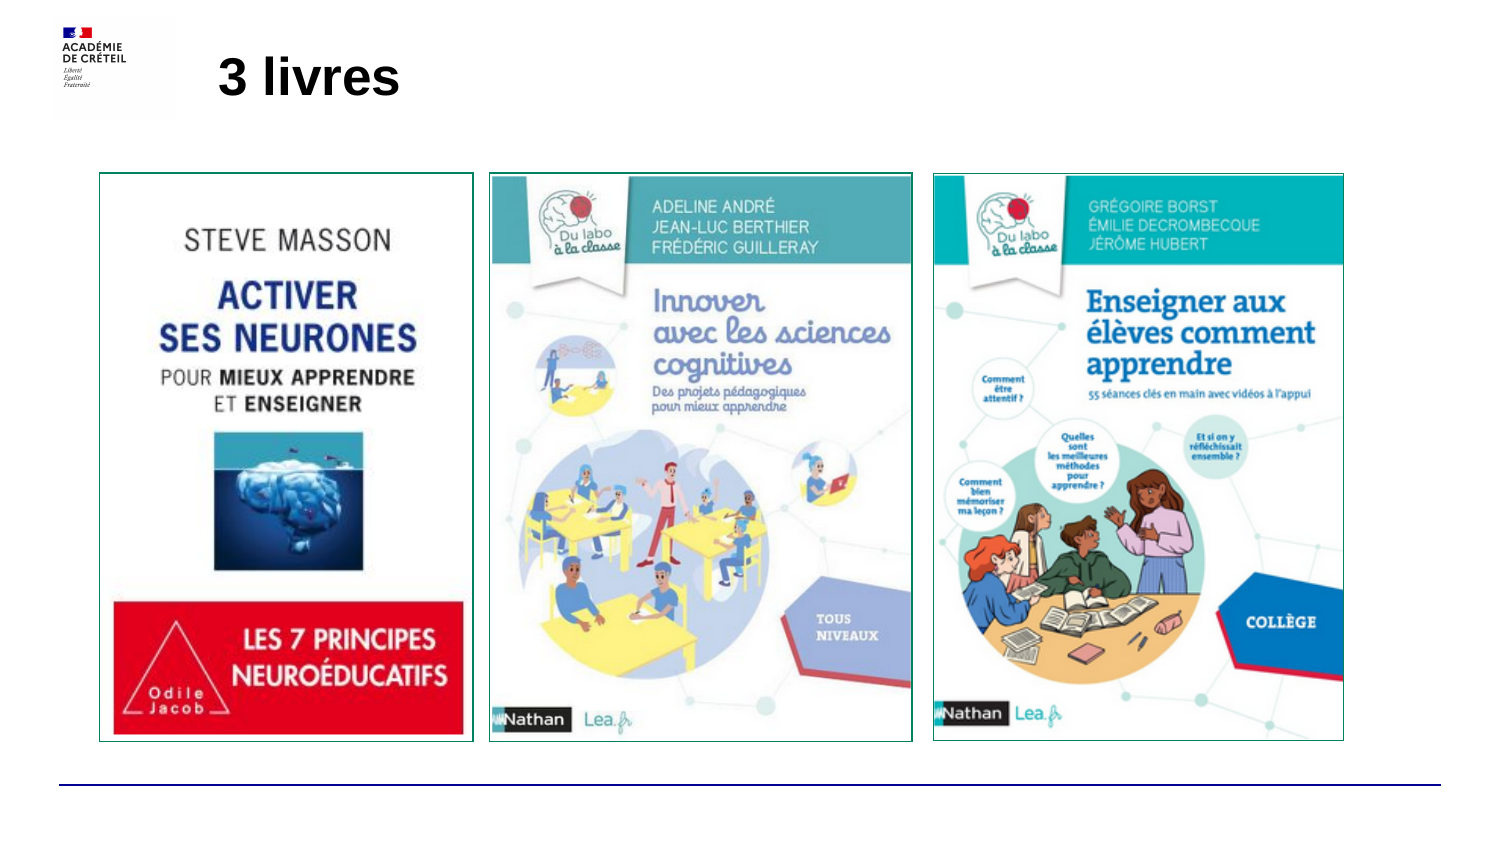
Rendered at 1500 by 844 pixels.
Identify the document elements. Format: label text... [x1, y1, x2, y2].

picture [53, 17, 177, 120]
picture [489, 173, 912, 741]
picture [933, 173, 1344, 741]
picture [100, 173, 473, 741]
title 3 livres [218, 49, 1500, 168]
